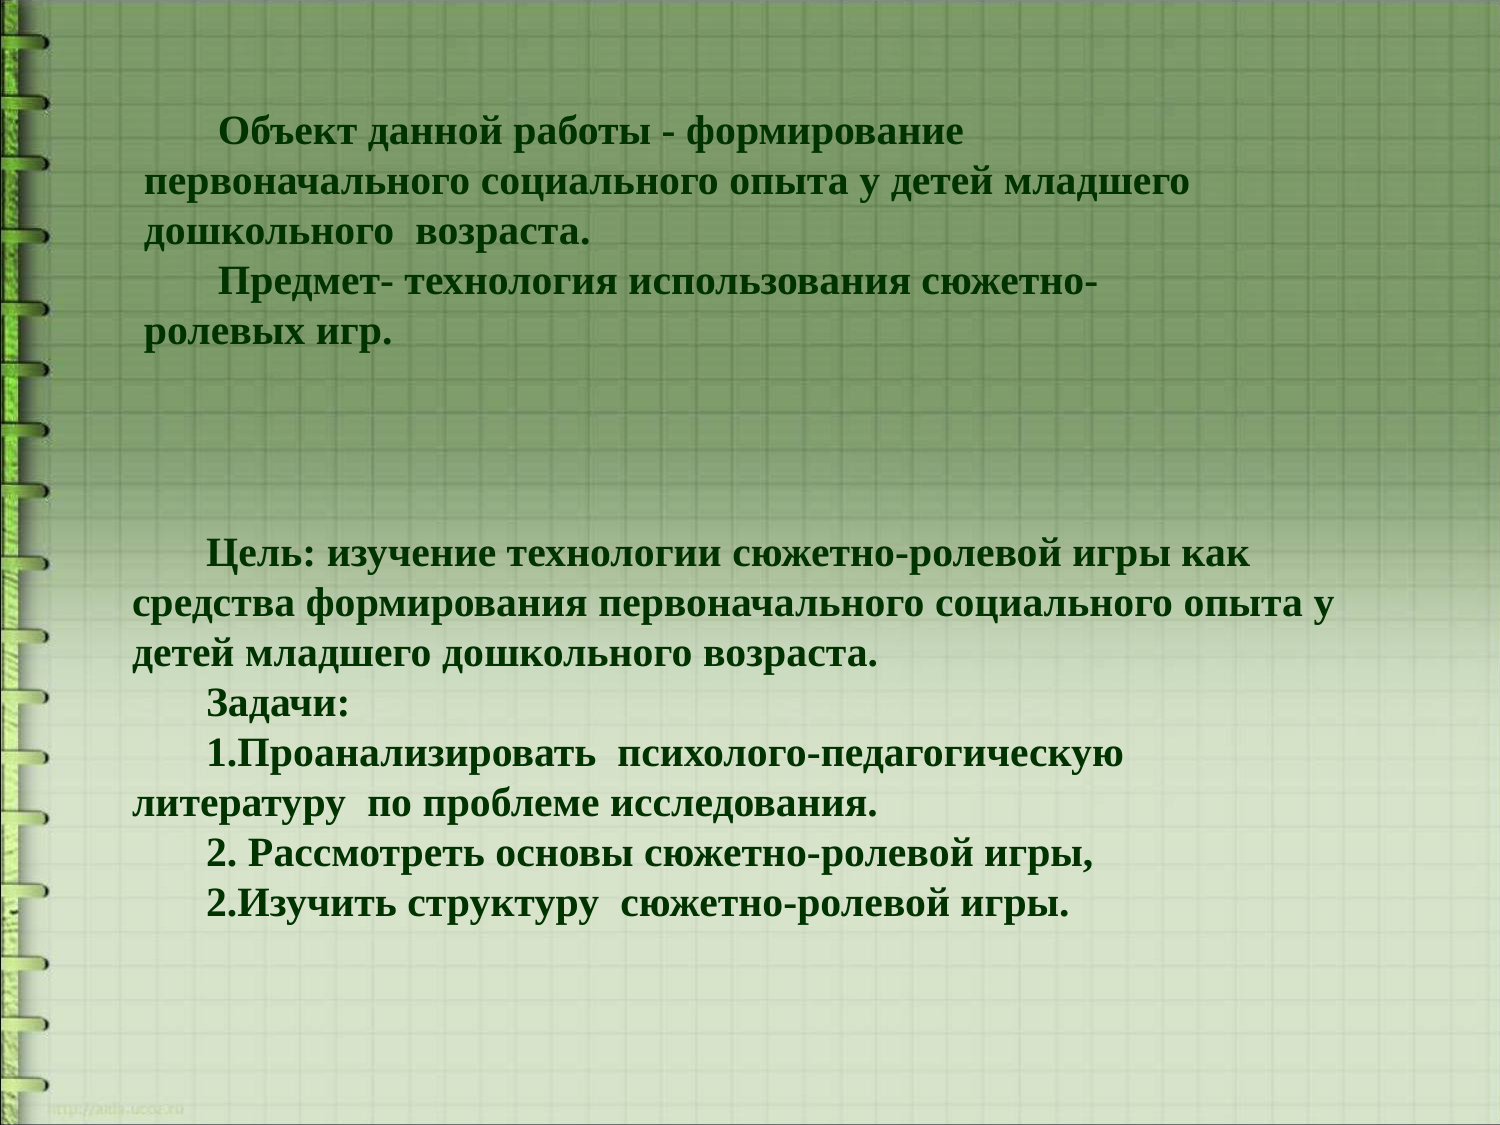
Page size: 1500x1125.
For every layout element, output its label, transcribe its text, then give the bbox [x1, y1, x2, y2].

picture [0, 0, 1500, 1125]
text_box Цель: изучение технологии сюжетно-ролевой игры как средства формирования первоначального социального опыта у детей младшего дошкольного возраста. Задачи: 1.Проанализировать психолого-педагогическую литературу по проблеме исследования. 2. Рассмотреть основы сюжетно-ролевой игры, 2.Изучить структуру сюжетно-ролевой игры. [117, 517, 1360, 933]
text_box Объект данной работы - формирование первоначального социального опыта у детей младшего дошкольного возраста. Предмет- технология использования сюжетно-ролевых игр. [128, 94, 1219, 360]
